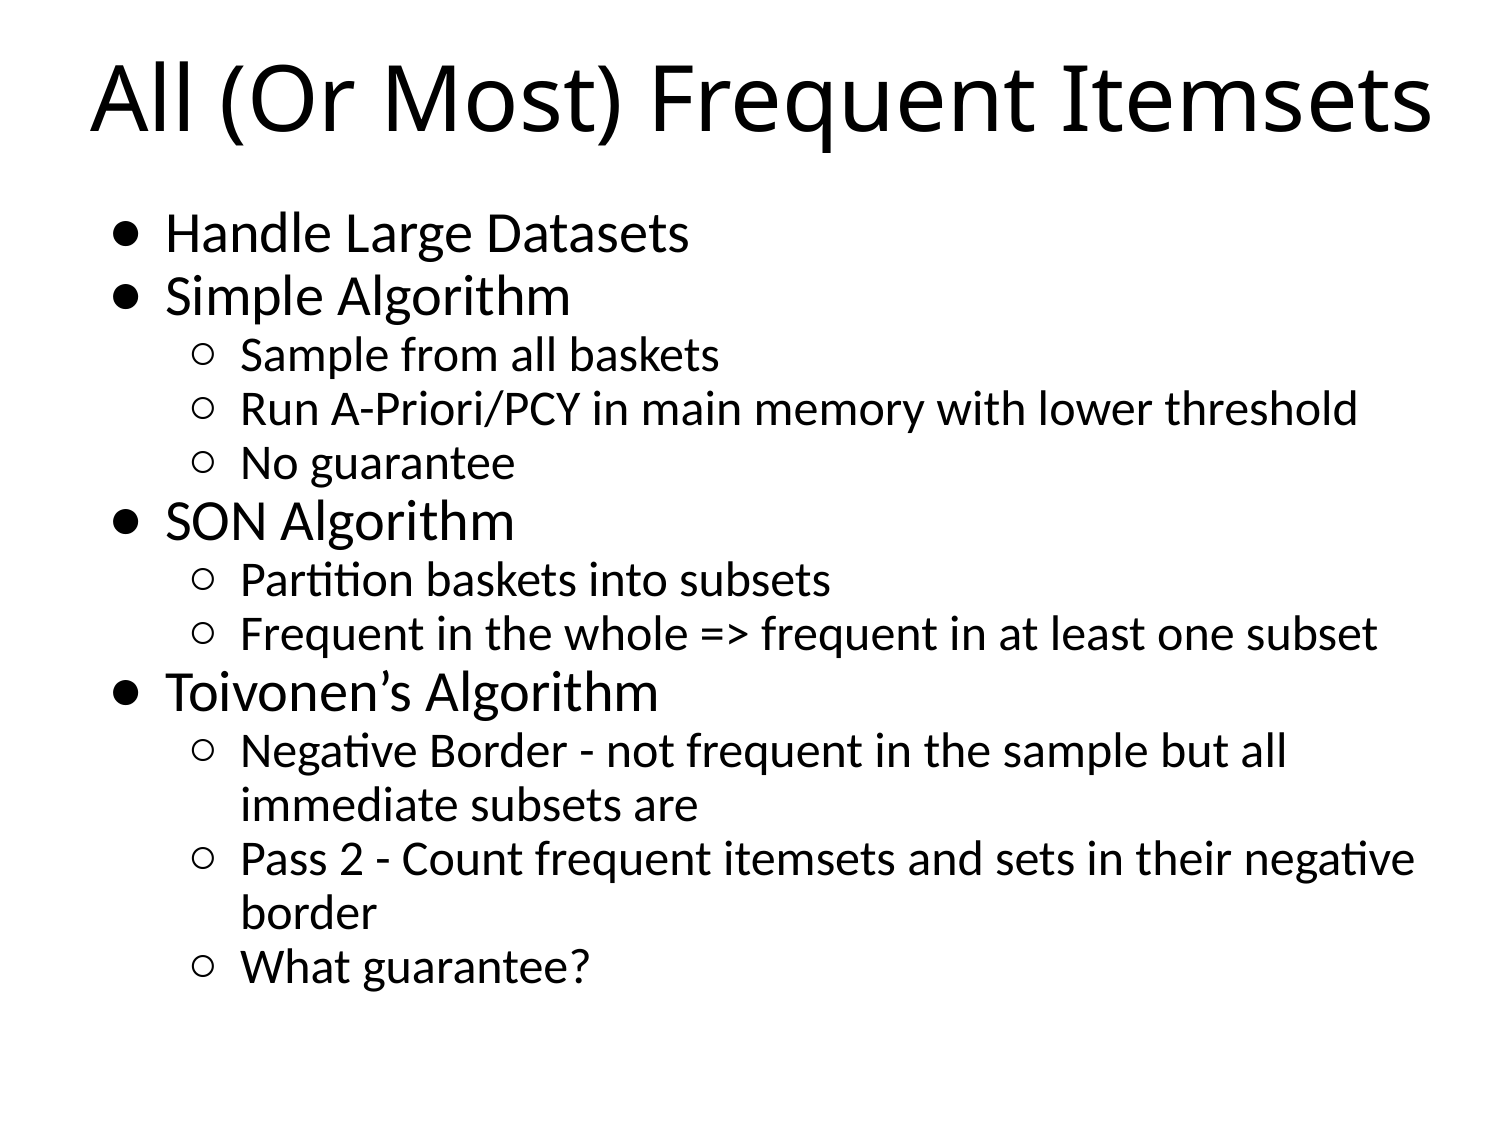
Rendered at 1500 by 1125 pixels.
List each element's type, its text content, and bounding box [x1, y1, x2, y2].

title All (Or Most) Frequent Itemsets [75, 37, 1473, 132]
list Handle Large Datasets Simple Algorithm Sample from all baskets Run A-Priori/PCY in main memory with lower threshold No guarantee SON Algorithm Partition baskets into subsets Frequent in the whole => frequent in at least one subset Toivonen’s Algorithm Negative Border - not frequent in the sample but all immediate subsets are Pass 2 - Count frequent itemsets and sets in their negative border What guarantee? [75, 187, 1473, 748]
